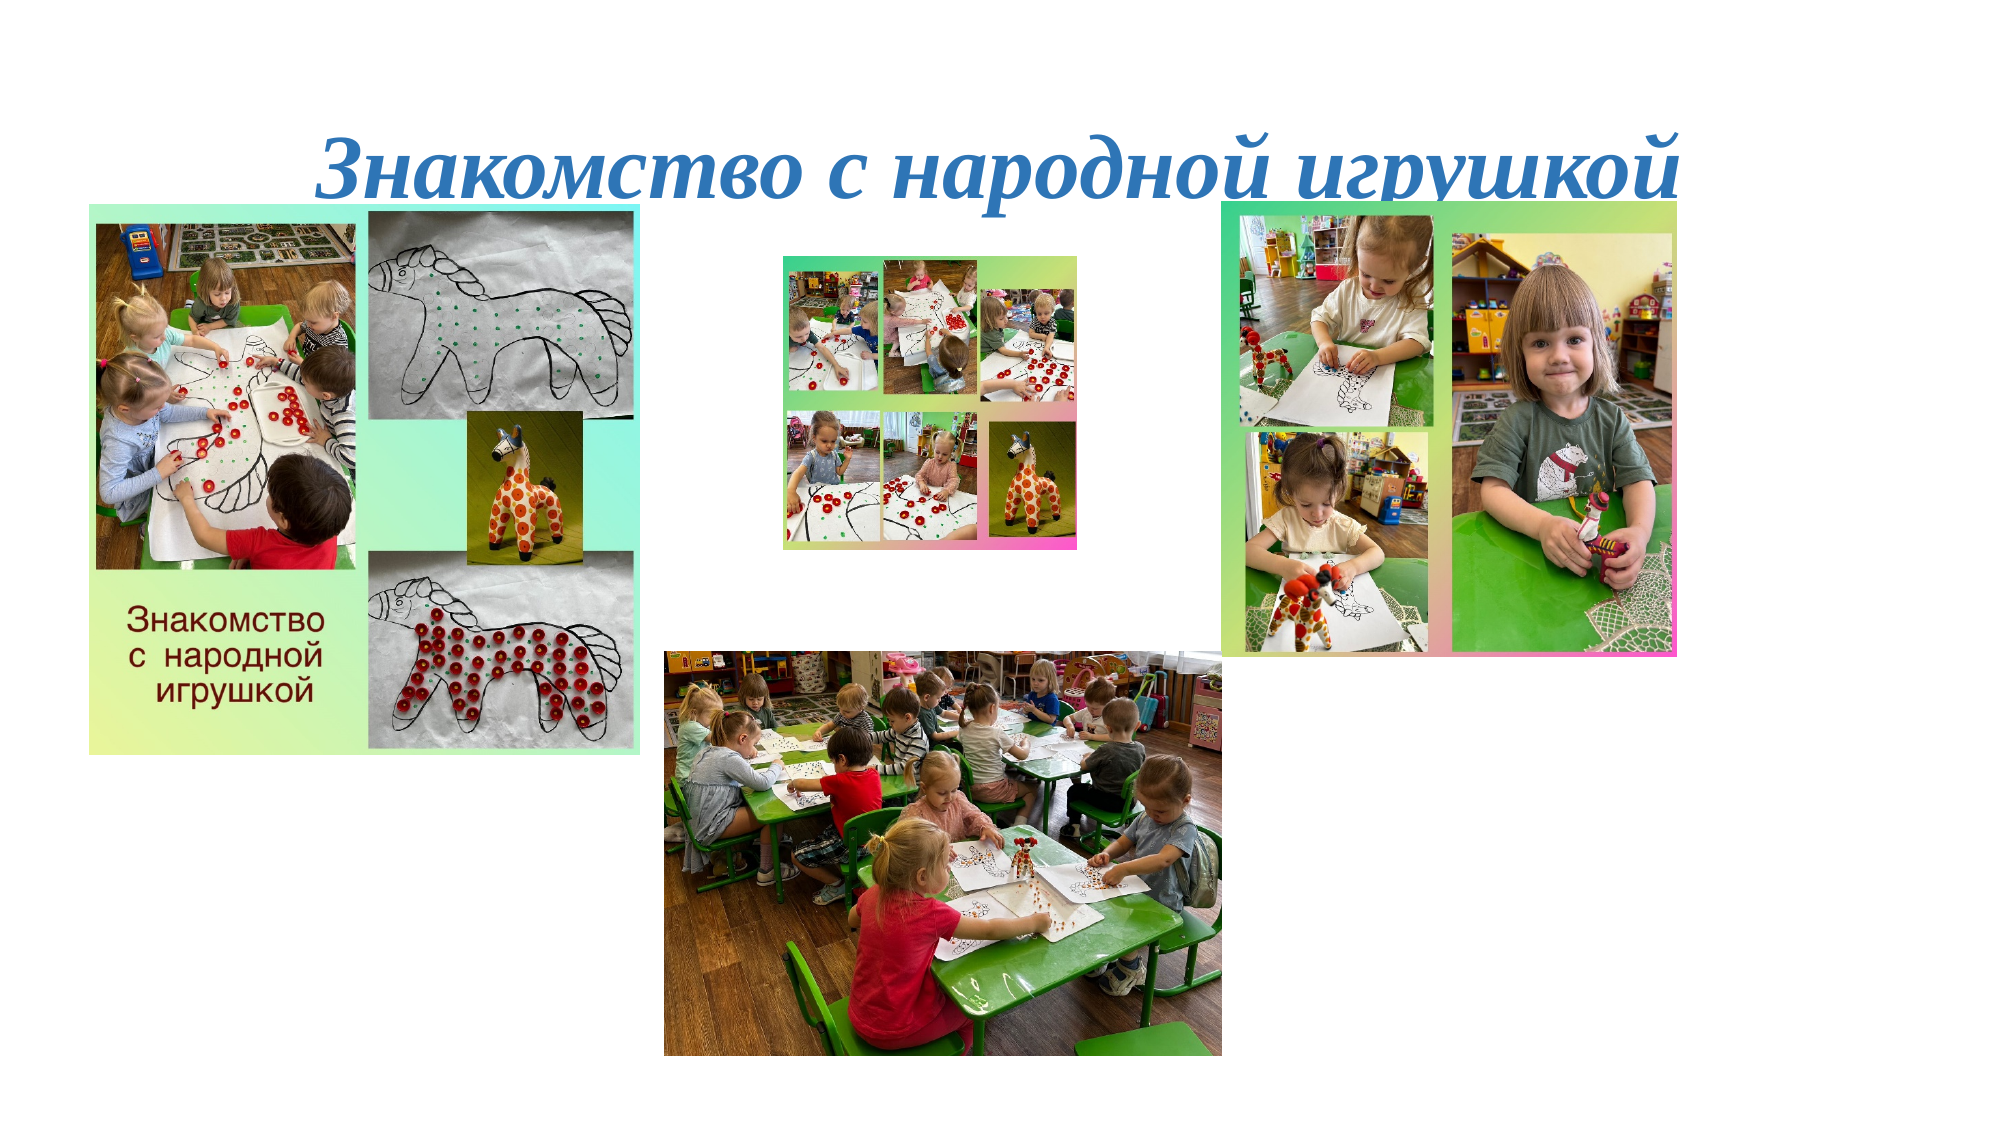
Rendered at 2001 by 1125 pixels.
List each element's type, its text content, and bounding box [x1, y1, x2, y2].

title Знакомство с народной игрушкой [137, 59, 1863, 278]
picture [664, 201, 1677, 1056]
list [783, 256, 1077, 550]
picture [89, 204, 640, 755]
